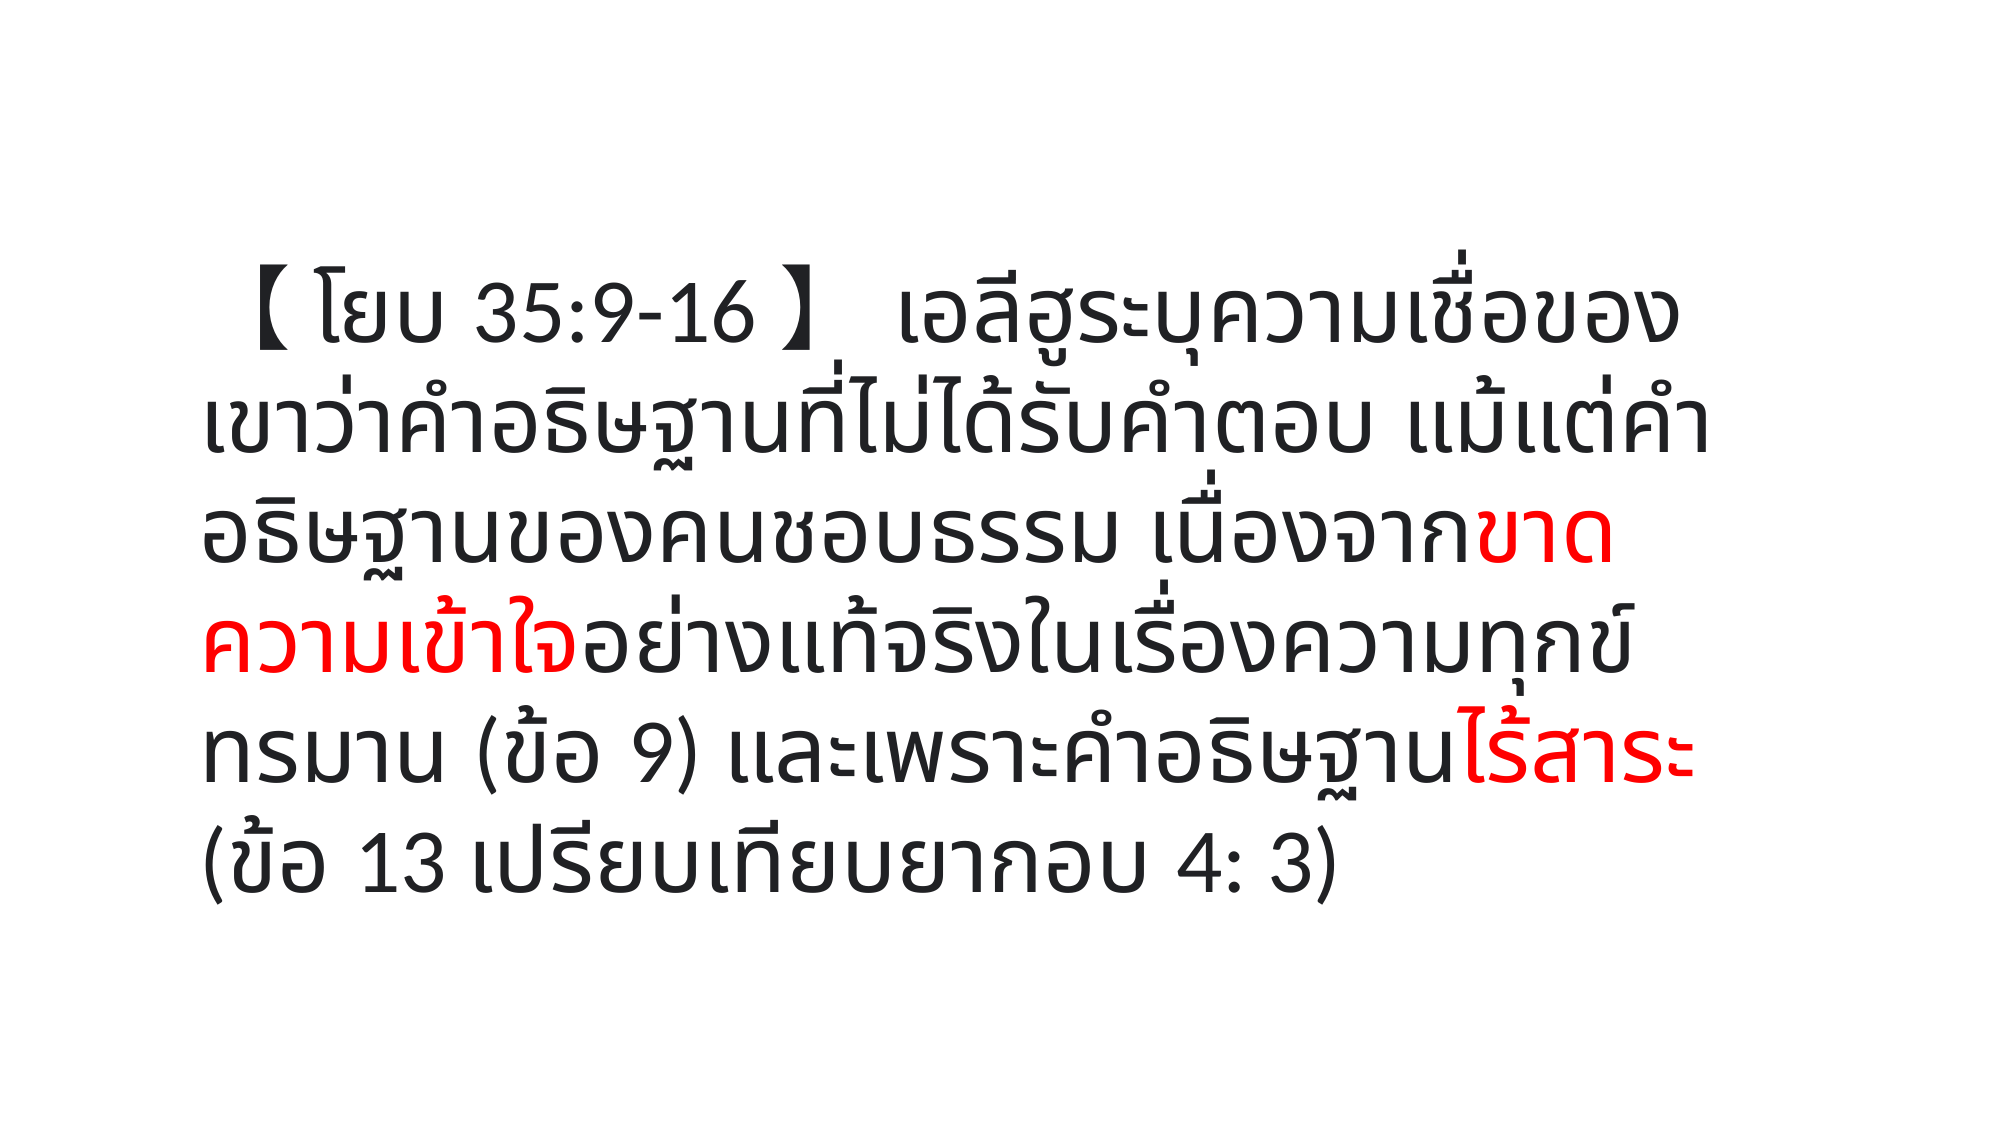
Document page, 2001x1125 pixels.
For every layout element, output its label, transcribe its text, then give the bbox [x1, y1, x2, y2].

text_box 【โยบ 35:9-16】เอลีฮูระบุความเชื่อของเขาว่าคำอธิษฐานที่ไม่ได้รับคำตอบ แม้แต่คำอธิษฐานของคนชอบธรรม เนื่องจากขาดความเข้าใจอย่างแท้จริงในเรื่องความทุกข์ทรมาน (ข้อ 9) และเพราะคำอธิษฐานไร้สาระ (ข้อ 13 เปรียบเทียบยากอบ 4: 3) [185, 243, 1810, 918]
